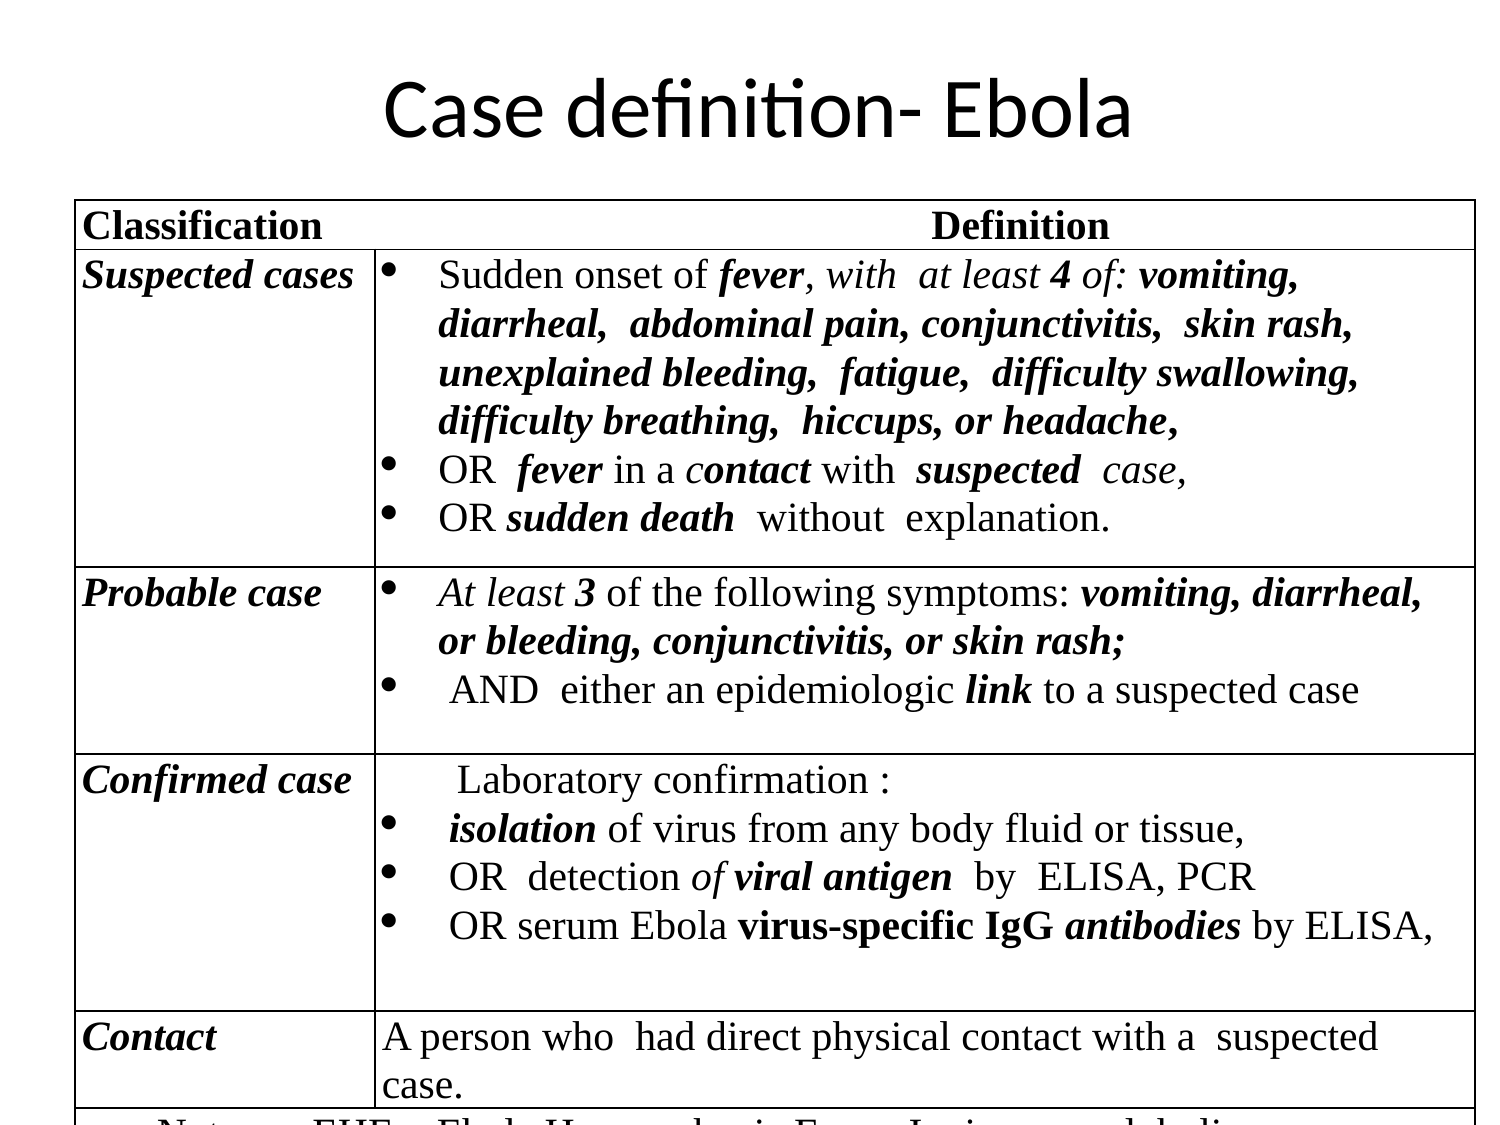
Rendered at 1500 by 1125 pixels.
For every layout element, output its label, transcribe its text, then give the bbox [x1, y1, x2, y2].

table_cell Suspected cases [76, 250, 374, 566]
table_cell At least 3 of the following symptoms: vomiting, diarrheal, or bleeding, conjunctivitis, or skin rash; AND either an epidemiologic link to a suspected case [376, 568, 1474, 753]
table_cell Note : EHF - Ebola Haemorrhagic Fever, Ig, immunoglobulin [76, 1109, 1474, 1125]
table_cell A person who had direct physical contact with a suspected case. [376, 1012, 1474, 1107]
table_cell Probable case [76, 568, 374, 753]
table_cell Contact [76, 1012, 374, 1107]
table_cell Laboratory confirmation : isolation of virus from any body fluid or tissue, OR detection of viral antigen by ELISA, PCR OR serum Ebola virus-specific IgG antibodies by ELISA, [376, 755, 1474, 1010]
table_header Classification Definition [76, 201, 1474, 249]
table_cell Sudden onset of fever, with at least 4 of: vomiting, diarrheal, abdominal pain, conjunctivitis, skin rash, unexplained bleeding, fatigue, difficulty swallowing, difficulty breathing, hiccups, or headache, OR fever in a contact with suspected case, OR sudden death without explanation. [376, 250, 1474, 566]
title Case definition- Ebola [75, 45, 1425, 163]
table_cell Confirmed case [76, 755, 374, 1010]
